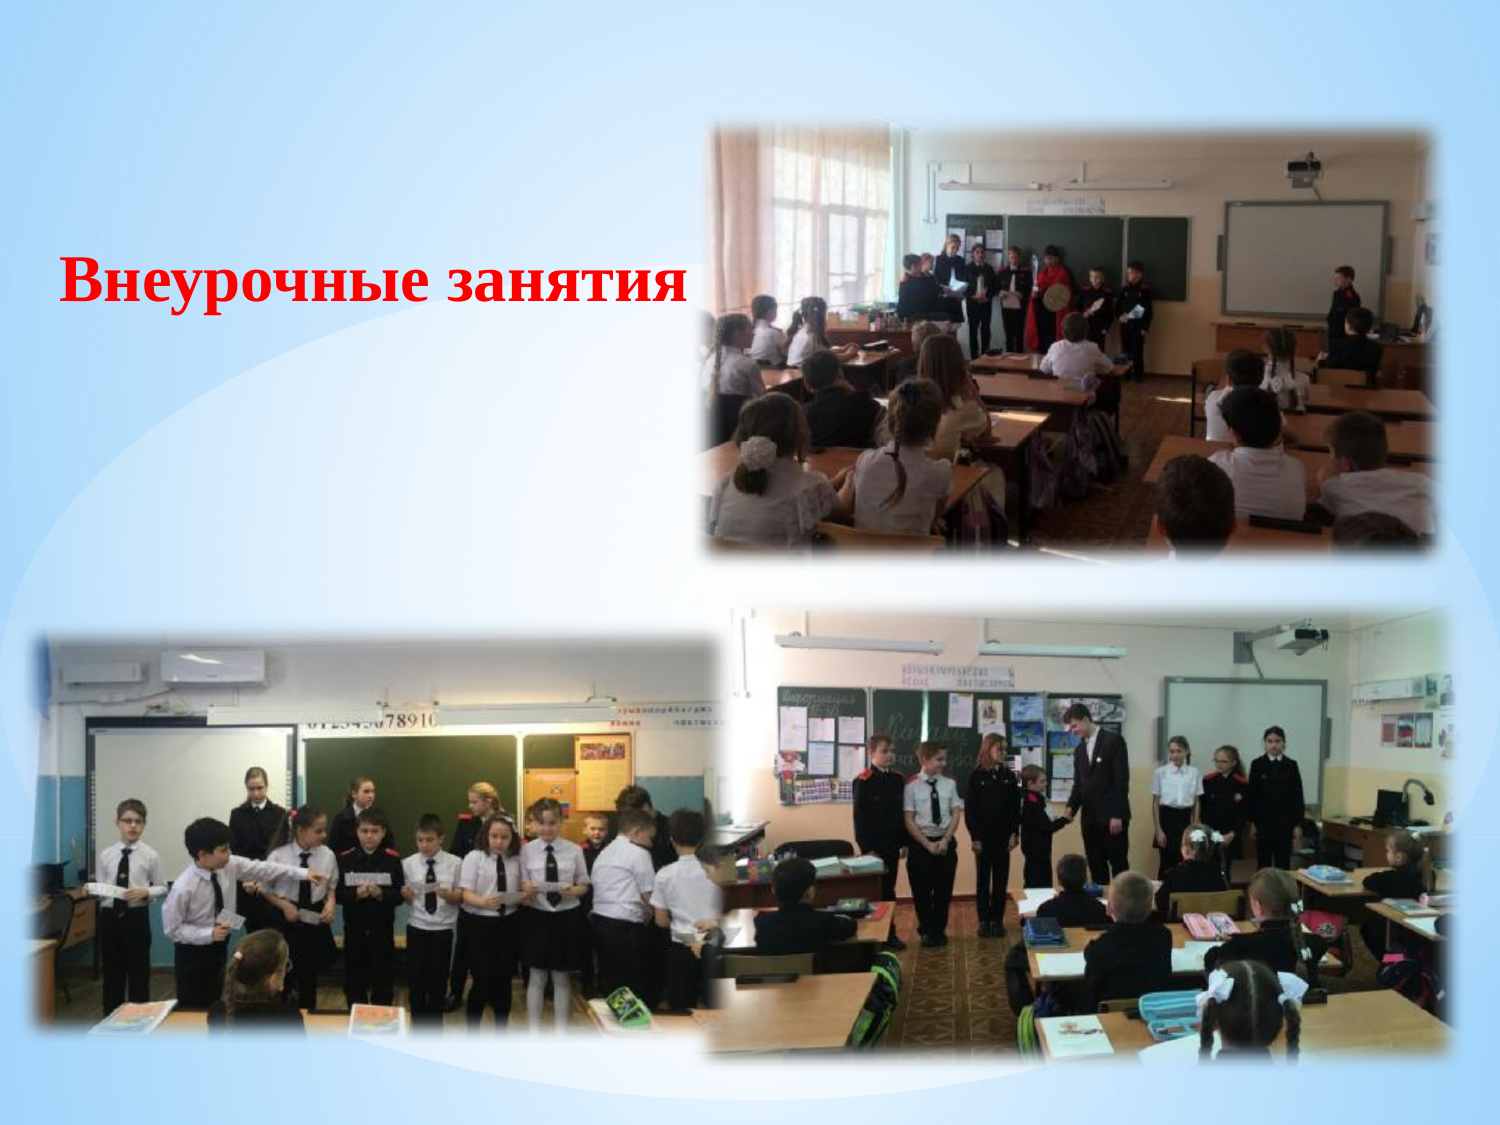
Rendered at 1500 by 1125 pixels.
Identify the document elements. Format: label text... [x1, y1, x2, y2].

text_box Внеурочные занятия [44, 227, 684, 322]
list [690, 111, 1452, 571]
picture [17, 593, 1465, 1072]
